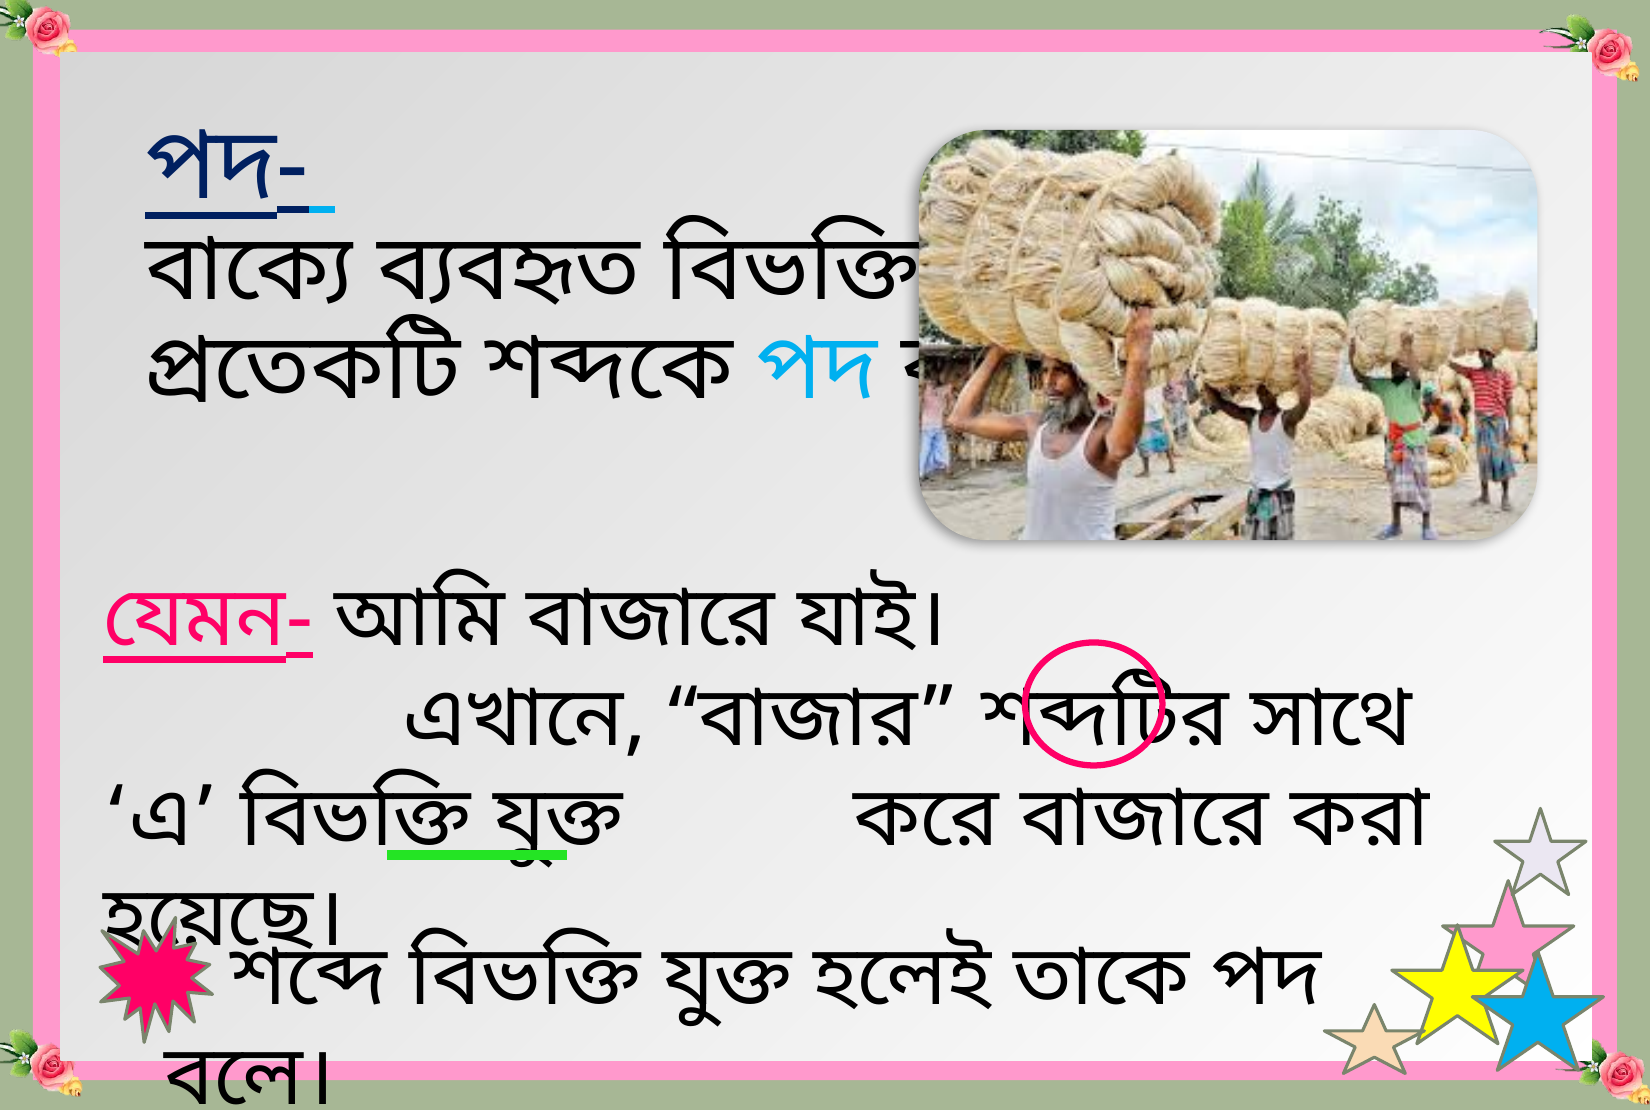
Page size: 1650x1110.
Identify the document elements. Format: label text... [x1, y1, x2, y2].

picture [1449, 1012, 1650, 1110]
picture [0, 1004, 105, 1110]
text_box যেমন- আমি বাজারে যাই। এখানে, “বাজার” শব্দটির সাথে ‘এ’ বিভক্তি যুক্ত করে বাজারে করা হয়েছে। [88, 554, 1538, 970]
picture [0, 0, 100, 88]
picture [1437, 0, 1650, 104]
picture [918, 129, 1538, 541]
text_box [1023, 640, 1165, 768]
text_box পদ- বাক্যে ব্যবহৃত বিভক্তিযুক্ত প্রতেকটি শব্দকে পদ বলে । [130, 104, 1650, 426]
text_box শব্দে বিভক্তি যুক্ত হলেই তাকে পদ বলে। [149, 913, 1413, 1110]
text_box [98, 915, 214, 1045]
